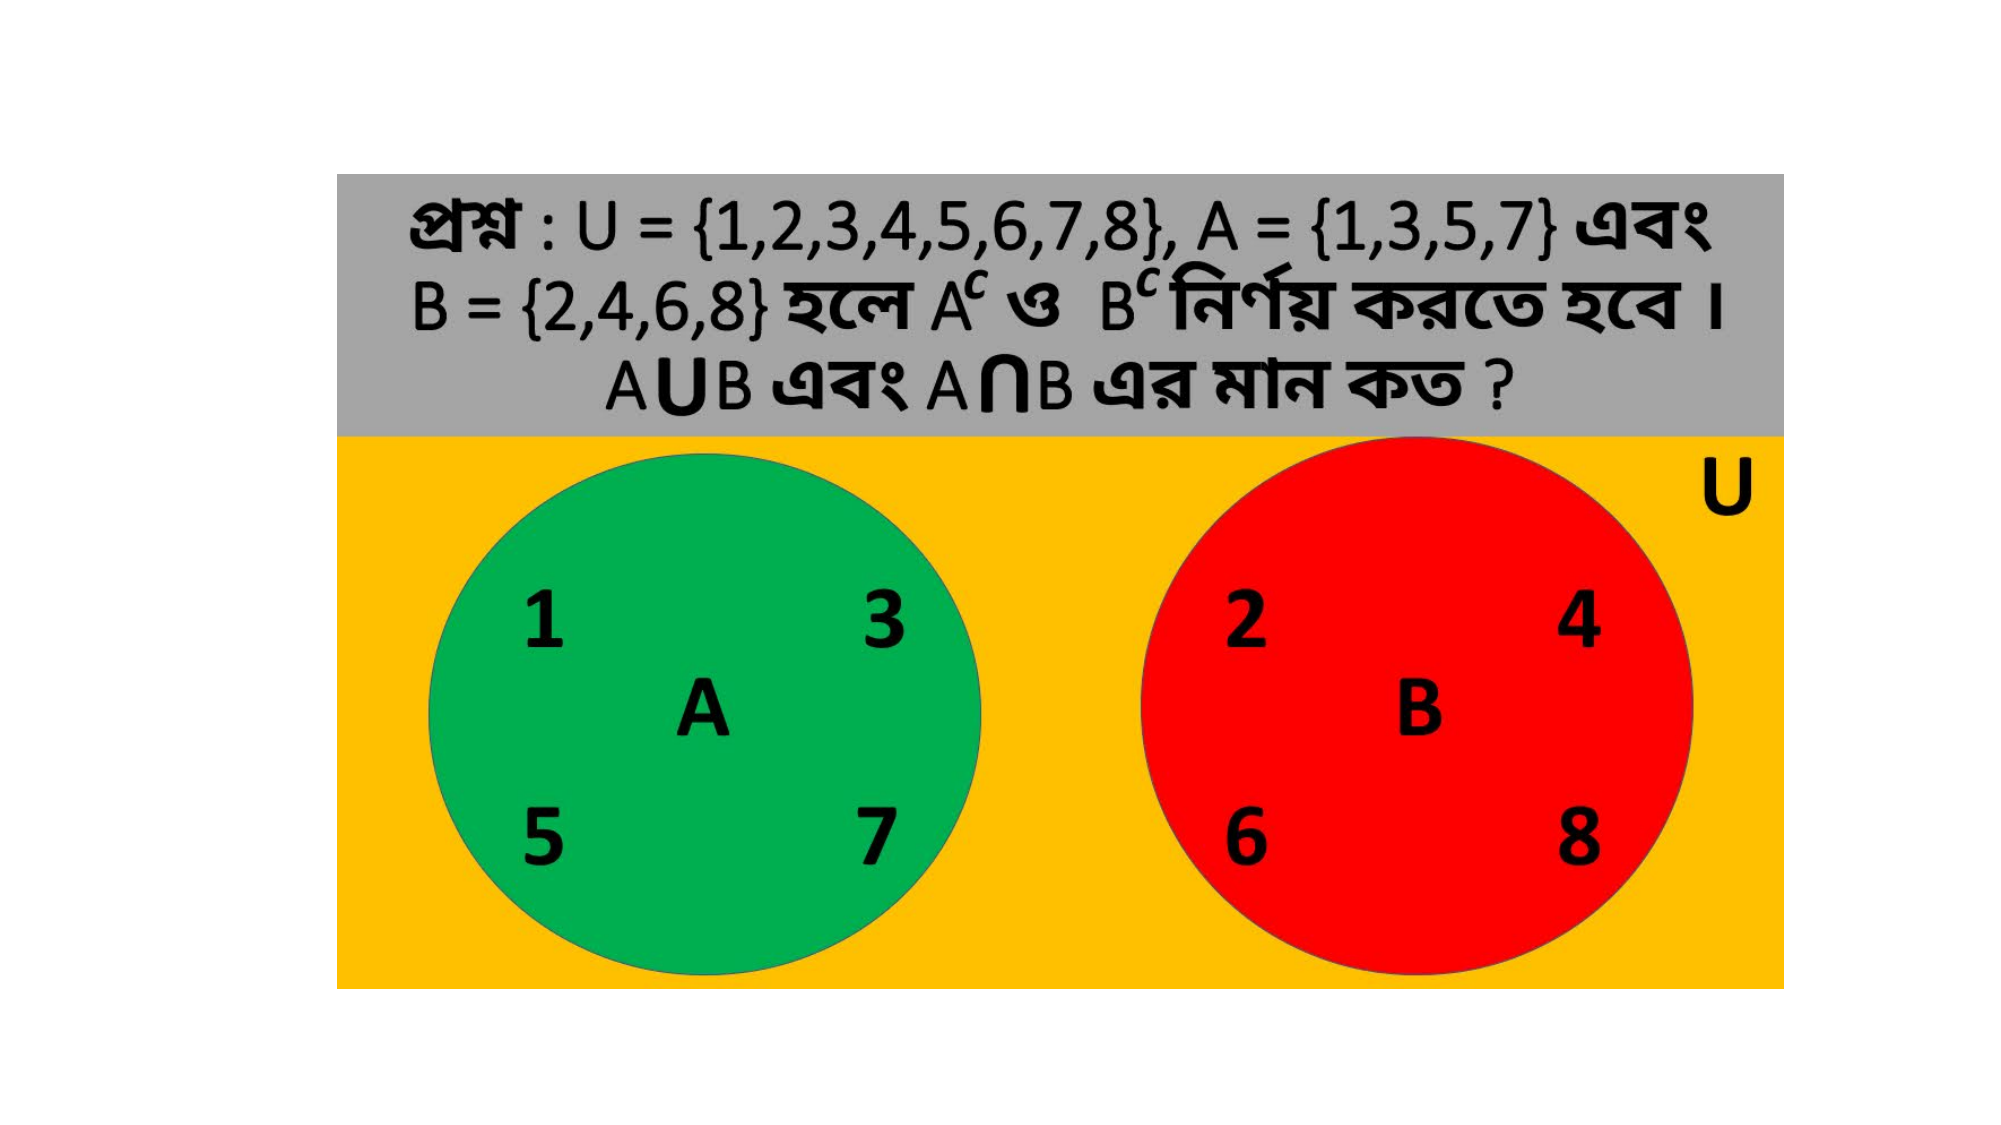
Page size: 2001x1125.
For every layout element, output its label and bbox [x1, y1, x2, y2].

picture [337, 174, 1784, 989]
